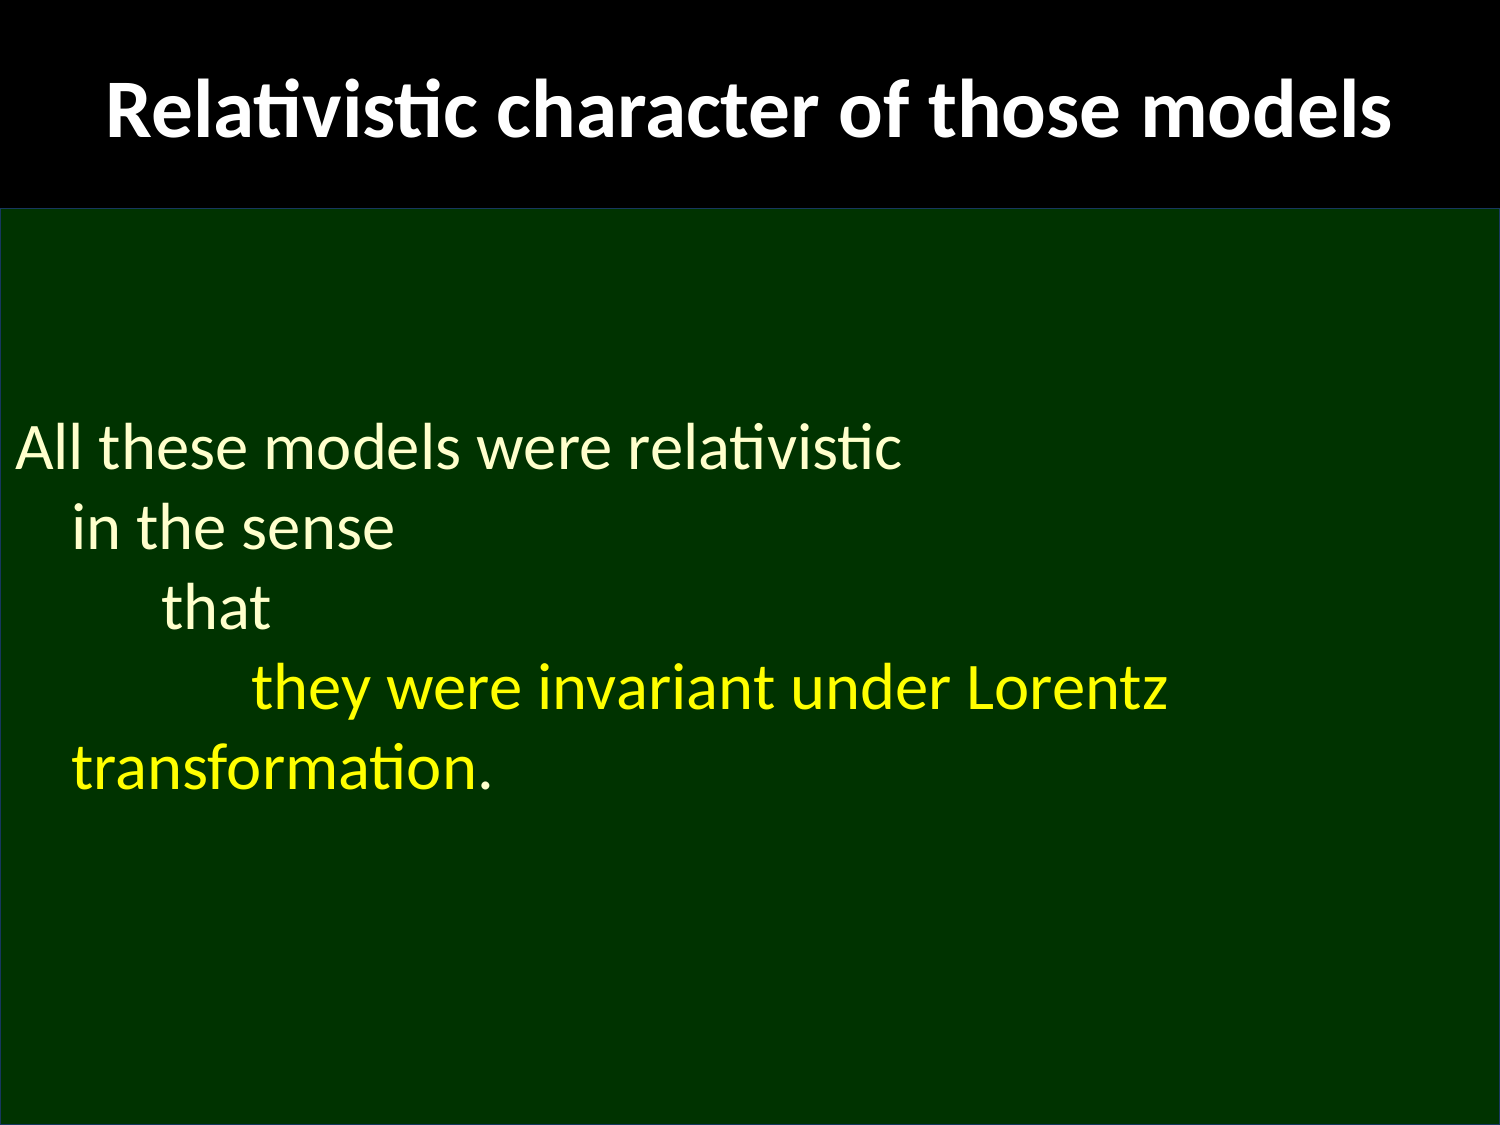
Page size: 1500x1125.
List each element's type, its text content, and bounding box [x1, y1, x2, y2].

list All these models were relativistic in the sense that they were invariant under Lorentz transformation. [0, 208, 1500, 1125]
title Relativistic character of those models [0, 0, 1500, 208]
